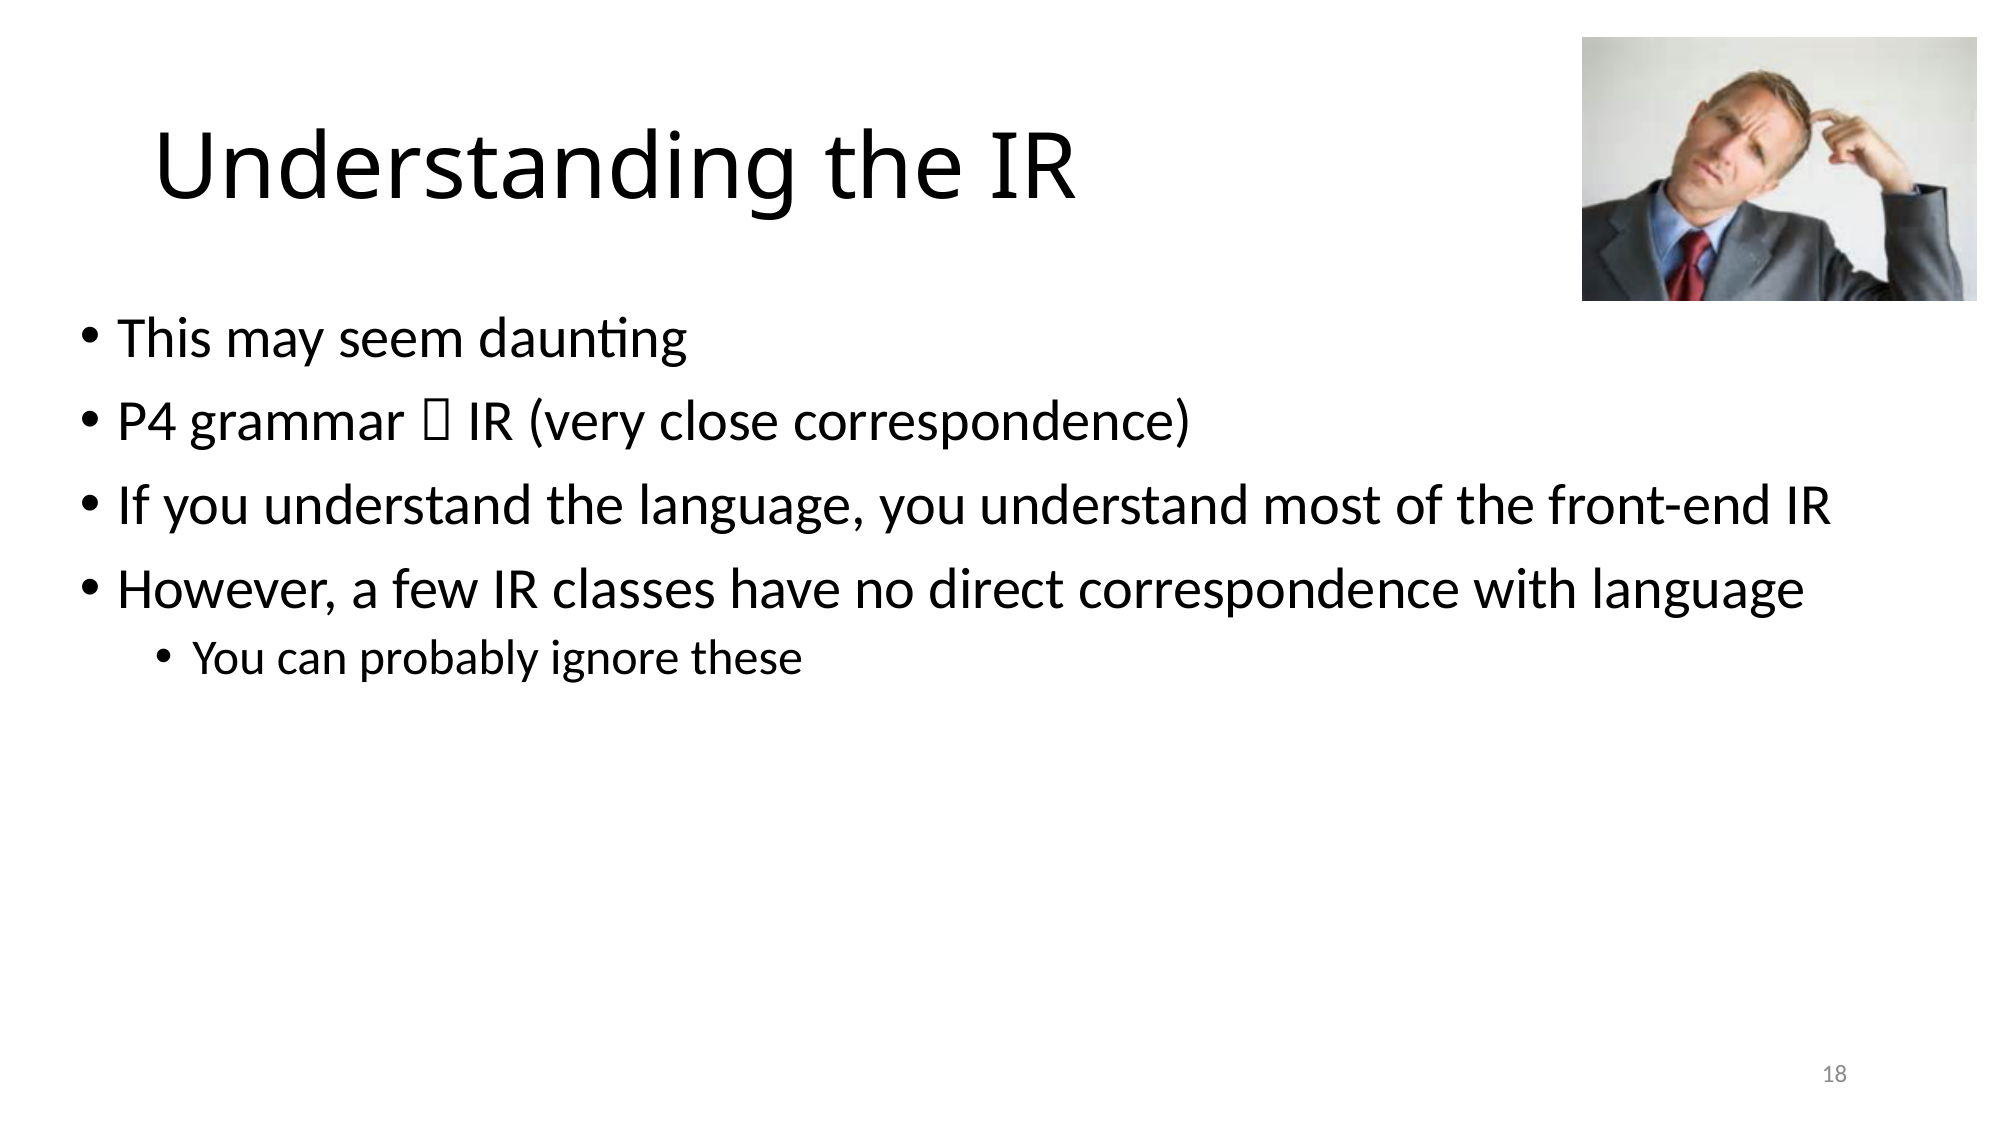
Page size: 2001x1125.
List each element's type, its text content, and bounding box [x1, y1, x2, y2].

slide_number 18 [1412, 1042, 1863, 1103]
picture [1582, 37, 1977, 301]
title Understanding the IR [137, 59, 1582, 278]
list This may seem daunting P4 grammar  IR (very close correspondence) If you understand the language, you understand most of the front-end IR However, a few IR classes have no direct correspondence with language You can probably ignore these [64, 299, 1954, 1014]
